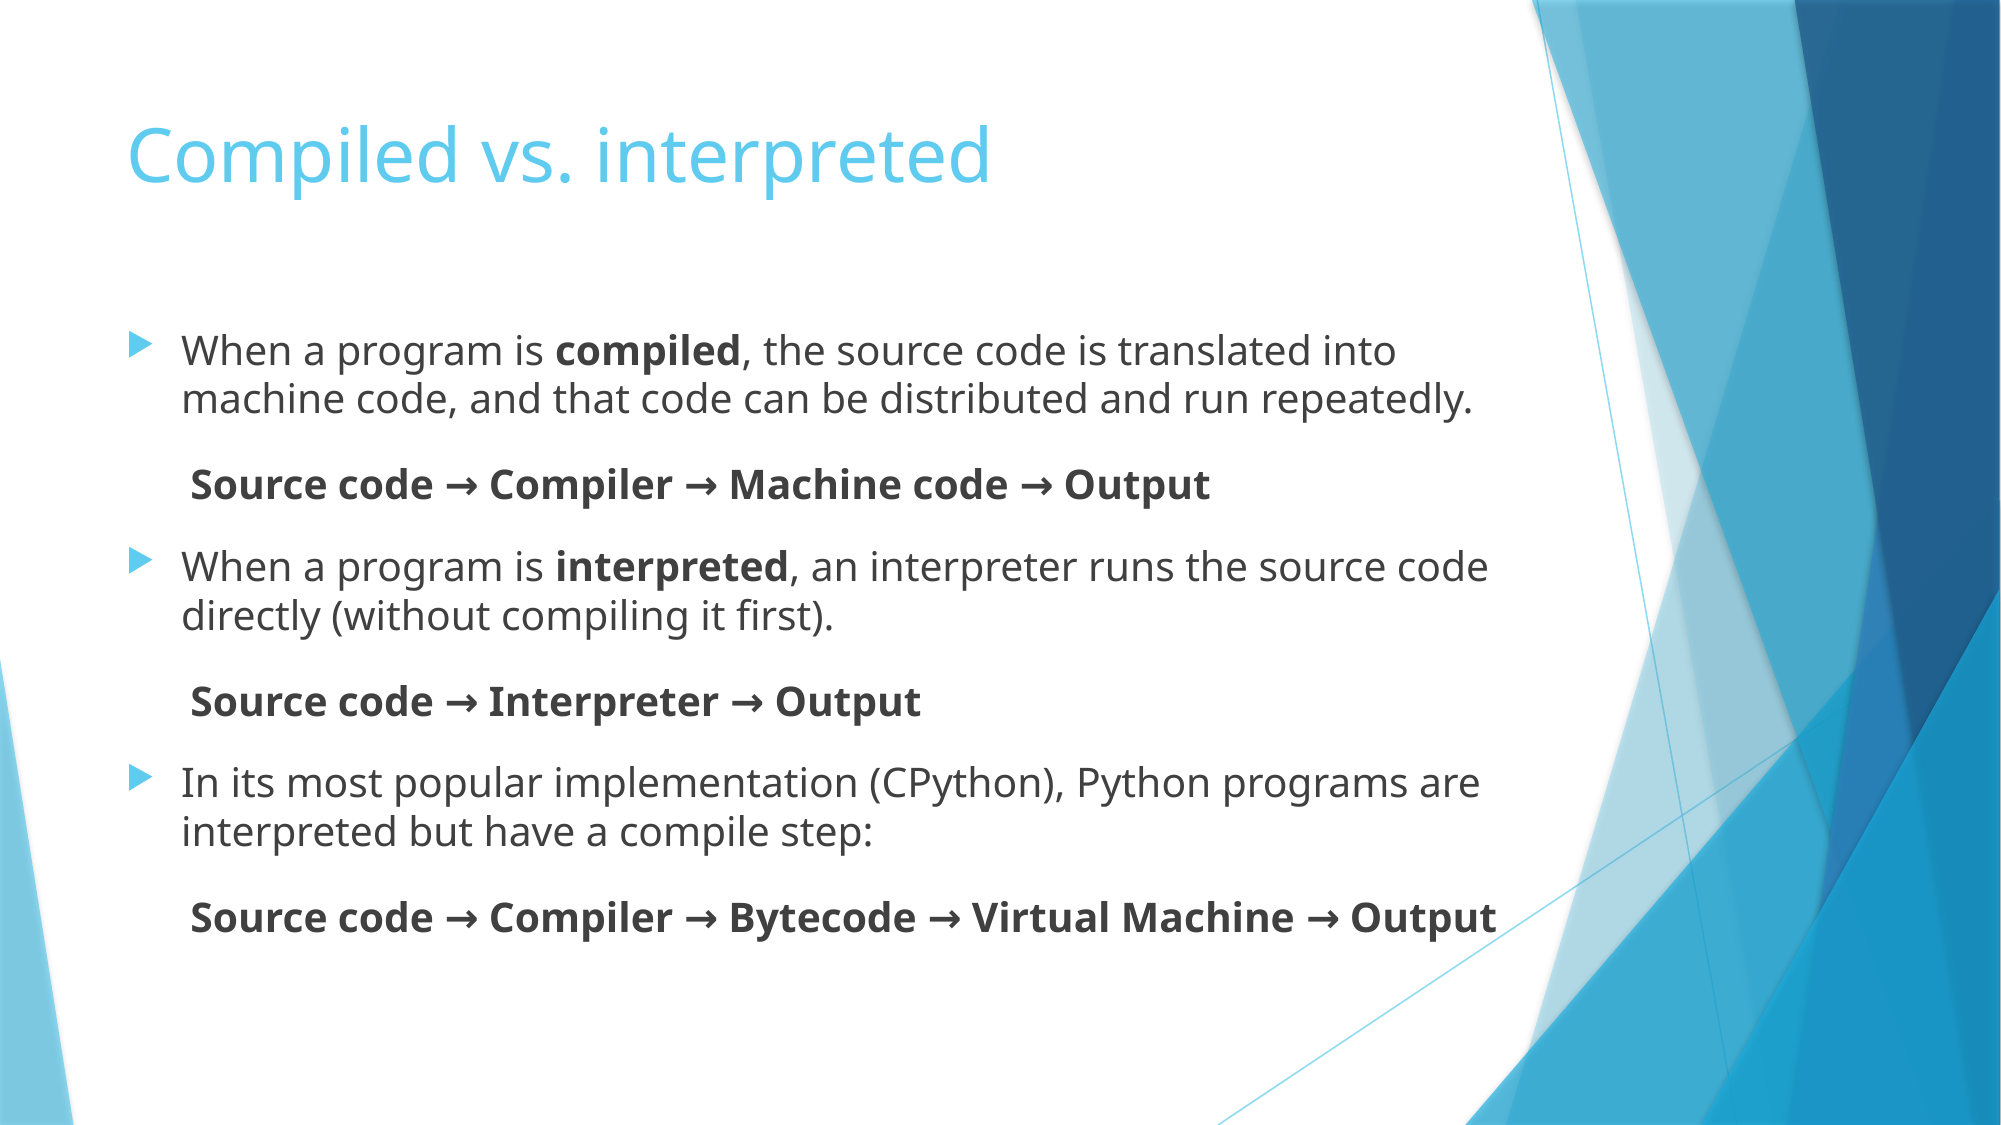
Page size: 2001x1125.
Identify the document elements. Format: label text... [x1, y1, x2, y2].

list When a program is compiled, the source code is translated into machine code, and that code can be distributed and run repeatedly. Source code → Compiler → Machine code → Output When a program is interpreted, an interpreter runs the source code directly (without compiling it first). Source code → Interpreter → Output In its most popular implementation (CPython), Python programs are interpreted but have a compile step: Source code → Compiler → Bytecode → Virtual Machine → Output [111, 316, 1522, 991]
title Compiled vs. interpreted [111, 99, 1522, 316]
